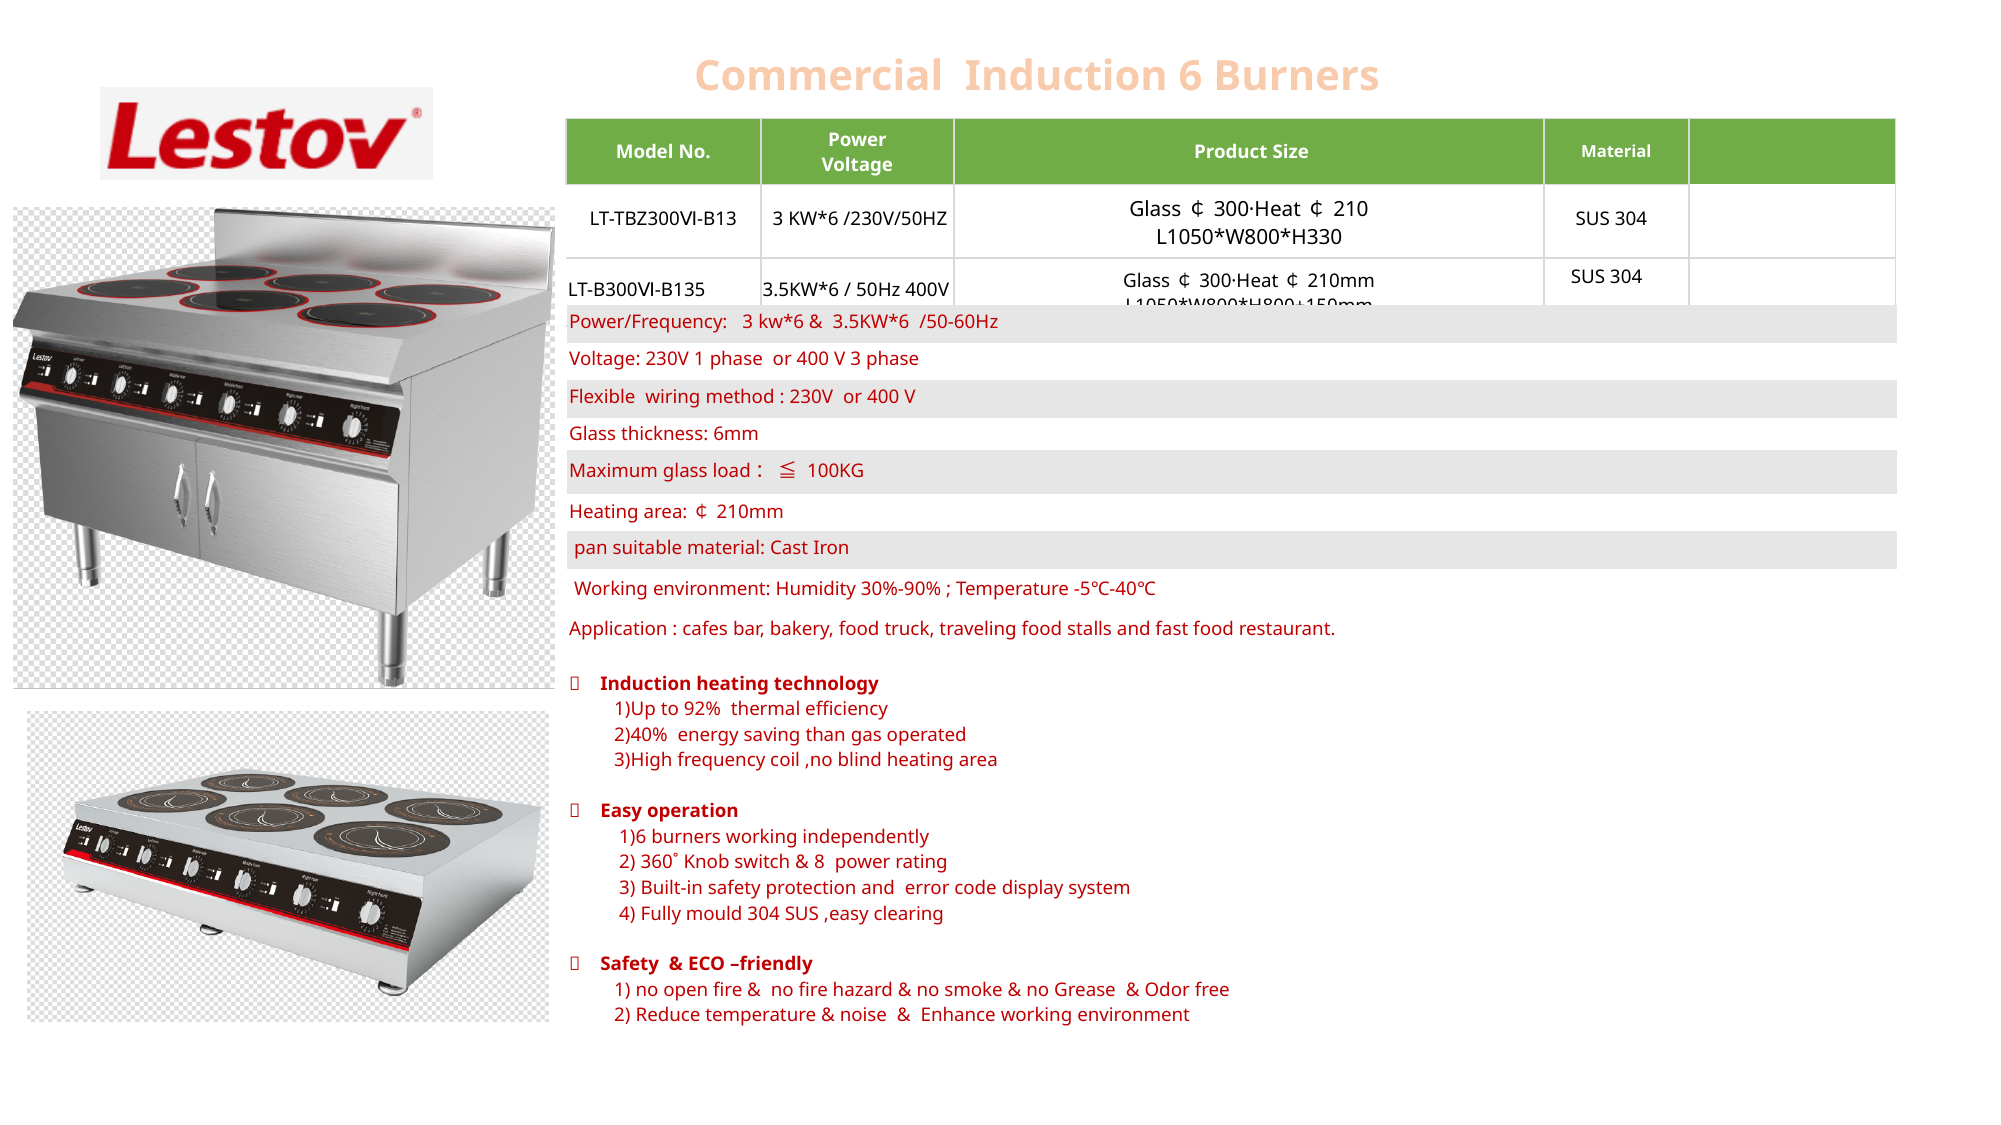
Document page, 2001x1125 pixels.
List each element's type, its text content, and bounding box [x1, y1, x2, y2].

table_cell Glass thickness: 6mm [567, 418, 1897, 450]
table_cell SUS 304 [1545, 259, 1688, 305]
table_cell Maximum glass load： ≦ 100KG [567, 450, 1897, 494]
table_cell Working environment: Humidity 30%-90% ; Temperature -5℃-40℃ [567, 569, 1897, 614]
table_cell SUS 304 [1545, 185, 1688, 257]
table_header Power Voltage [762, 119, 953, 184]
picture [100, 87, 433, 180]
table_header Model No. [567, 119, 760, 184]
text_box Commercial Induction 6 Burners [647, 46, 1557, 107]
table_cell [1690, 184, 1895, 257]
table_cell Flexible wiring method : 230V or 400 V [567, 380, 1897, 418]
table_cell 3 KW*6 /230V/50HZ [762, 185, 953, 257]
table_header Power/Frequency: 3 kw*6 & 3.5KW*6 /50-60Hz [567, 305, 1897, 343]
table_cell 💥 Induction heating technology 1)Up to 92% thermal efficiency 2)40% energy saving than gas operated 3)High frequency coil ,no blind heating area 💥 Easy operation 1)6 burners working independently 2) 360˚ Knob switch & 8 power rating 3) Built-in safety protection and error code display system 4) Fully mould 304 SUS ,easy clearing 💥 Safety & ECO –friendly 1) no open fire & no fire hazard & no smoke & no Grease & Odor free 2) Reduce temperature & noise & Enhance working environment [567, 668, 1897, 993]
table_cell Voltage: 230V 1 phase or 400 V 3 phase [567, 343, 1897, 380]
table_cell Application : cafes bar, bakery, food truck, traveling food stalls and fast food restaurant. [567, 614, 1897, 668]
table_cell LT-TBZ300Ⅵ-B13 [566, 185, 760, 257]
table_cell [1690, 259, 1895, 305]
table_cell 3.5KW*6 / 50Hz 400V [762, 259, 953, 305]
table_cell LT-B300Ⅵ-B135 [566, 259, 760, 325]
table_cell Heating area:￠210mm [567, 494, 1897, 531]
picture [27, 711, 549, 1022]
table_cell Glass￠300·Heat￠210 L1050*W800*H330 [955, 185, 1543, 257]
picture [13, 207, 555, 689]
table_header Material [1545, 119, 1688, 184]
table_cell Glass￠300·Heat￠210mm L1050*W800*H800+150mm [955, 259, 1543, 305]
table_header [1690, 119, 1895, 184]
table_cell pan suitable material: Cast Iron [567, 531, 1897, 569]
table_header Product Size [955, 119, 1543, 184]
